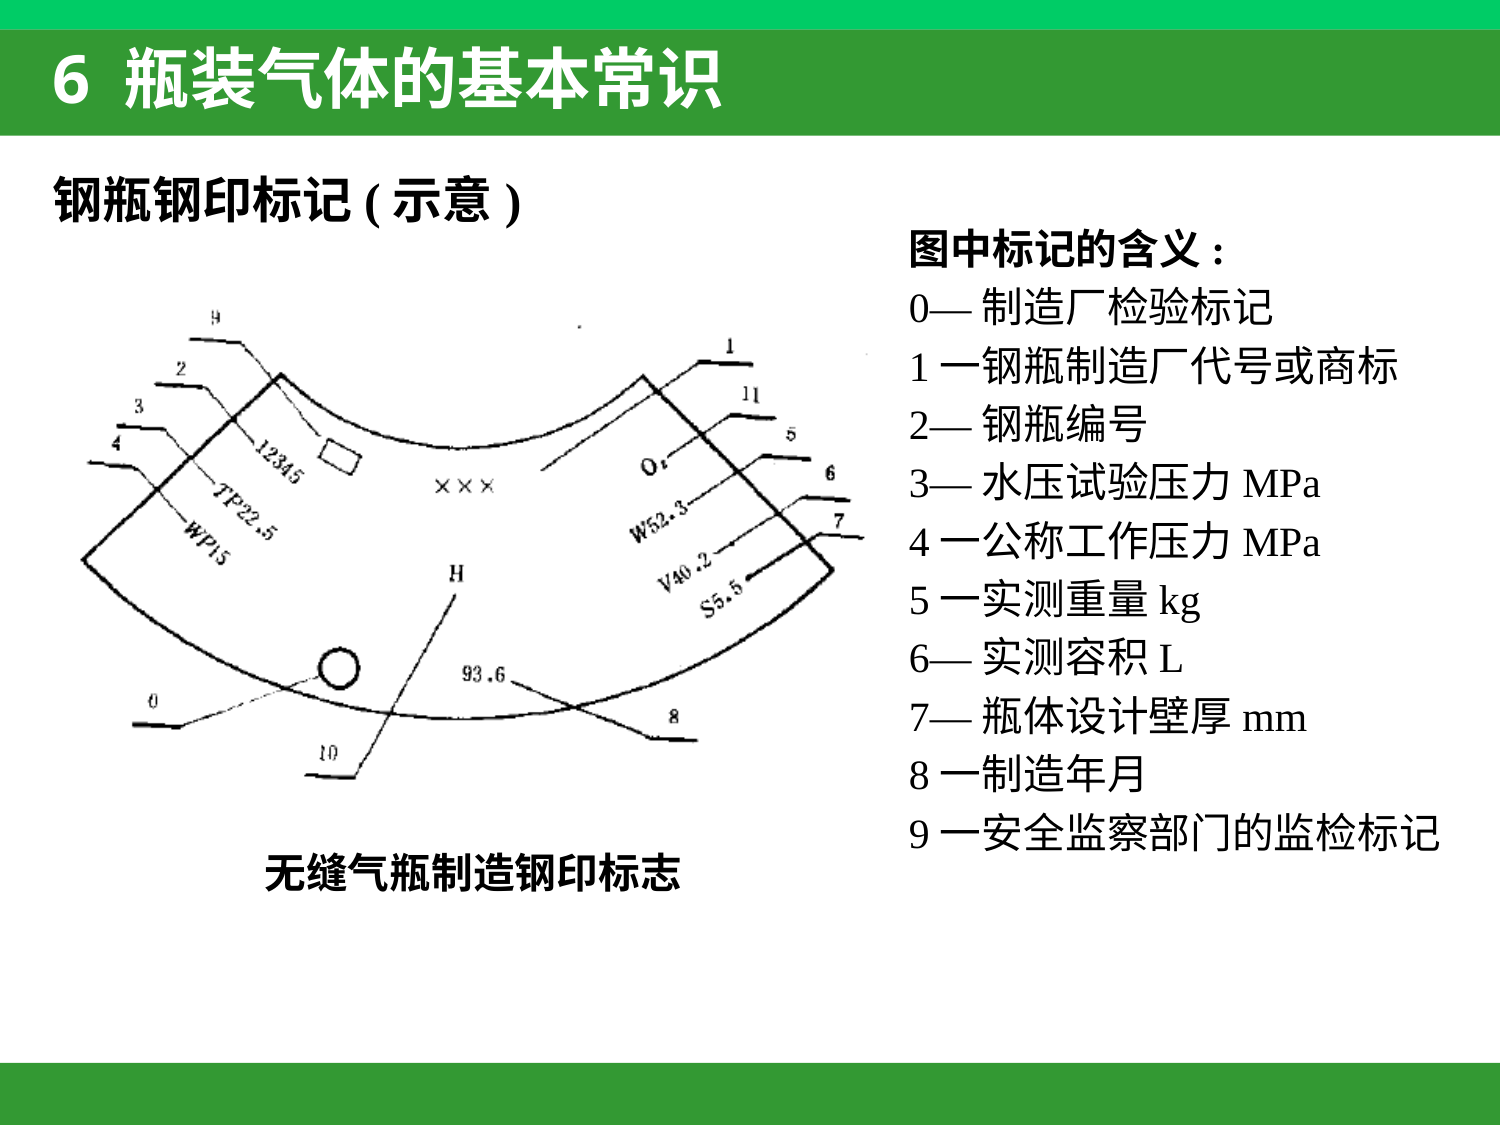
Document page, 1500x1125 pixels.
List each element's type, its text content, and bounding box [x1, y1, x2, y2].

list 钢瓶钢印标记(示意) [36, 160, 1457, 276]
picture [72, 302, 874, 783]
text_box 图中标记的含义: 0—制造厂检验标记 1一钢瓶制造厂代号或商标 2—钢瓶编号 3—水压试验压力MPa 4一公称工作压力MPa 5一实测重量kg 6—实测容积L 7—瓶体设计壁厚mm 8一制造年月 9一安全监察部门的监检标记 [909, 215, 1457, 864]
text_box 无缝气瓶制造钢印标志 [249, 839, 697, 905]
title 6 瓶装气体的基本常识 [36, 17, 1457, 138]
